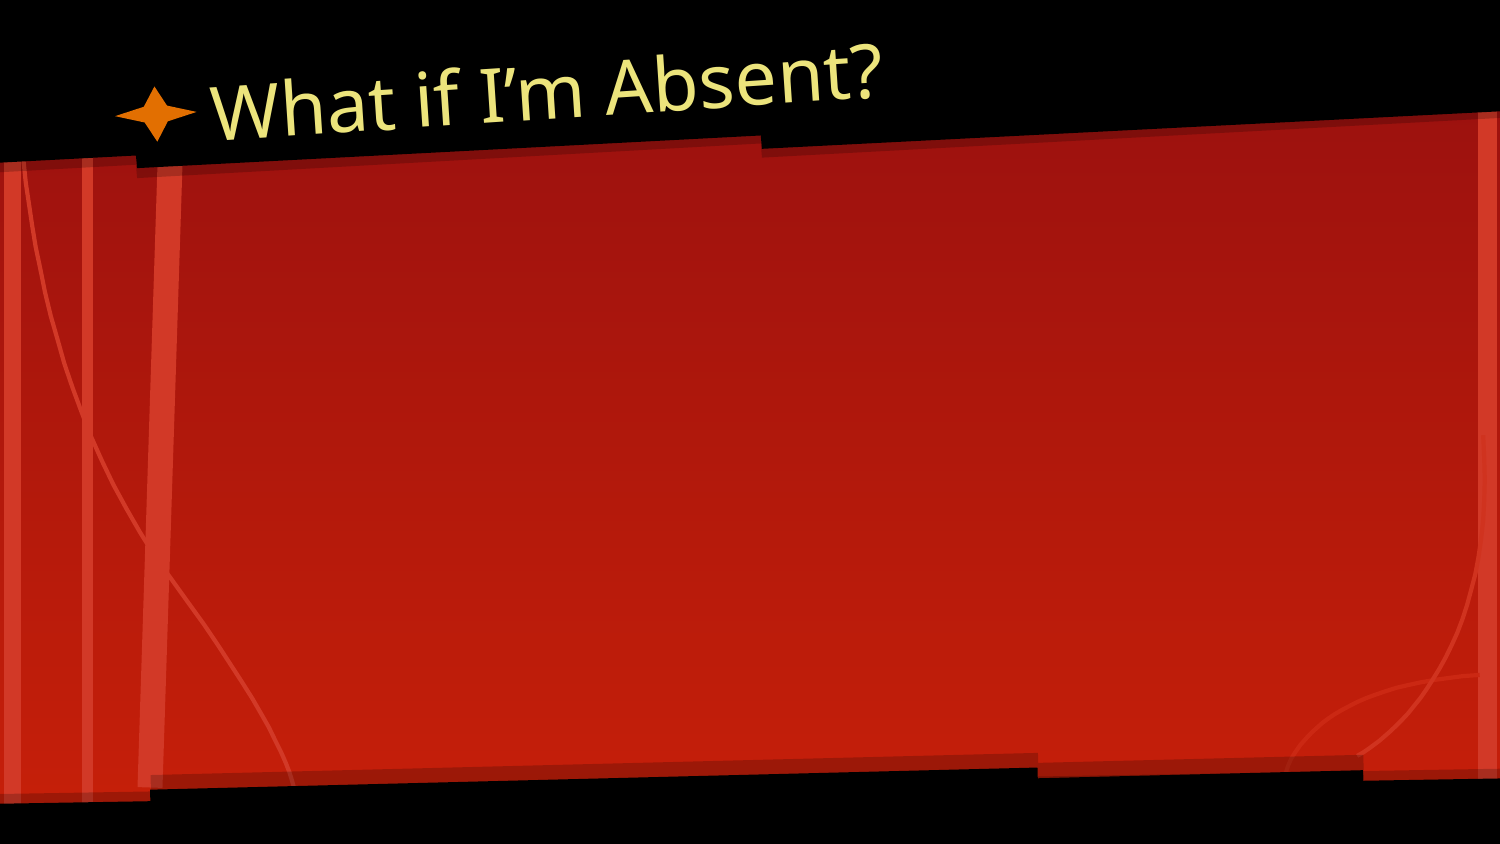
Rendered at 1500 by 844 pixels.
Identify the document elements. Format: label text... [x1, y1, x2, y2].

title What if I’m Absent? [191, 0, 1500, 183]
